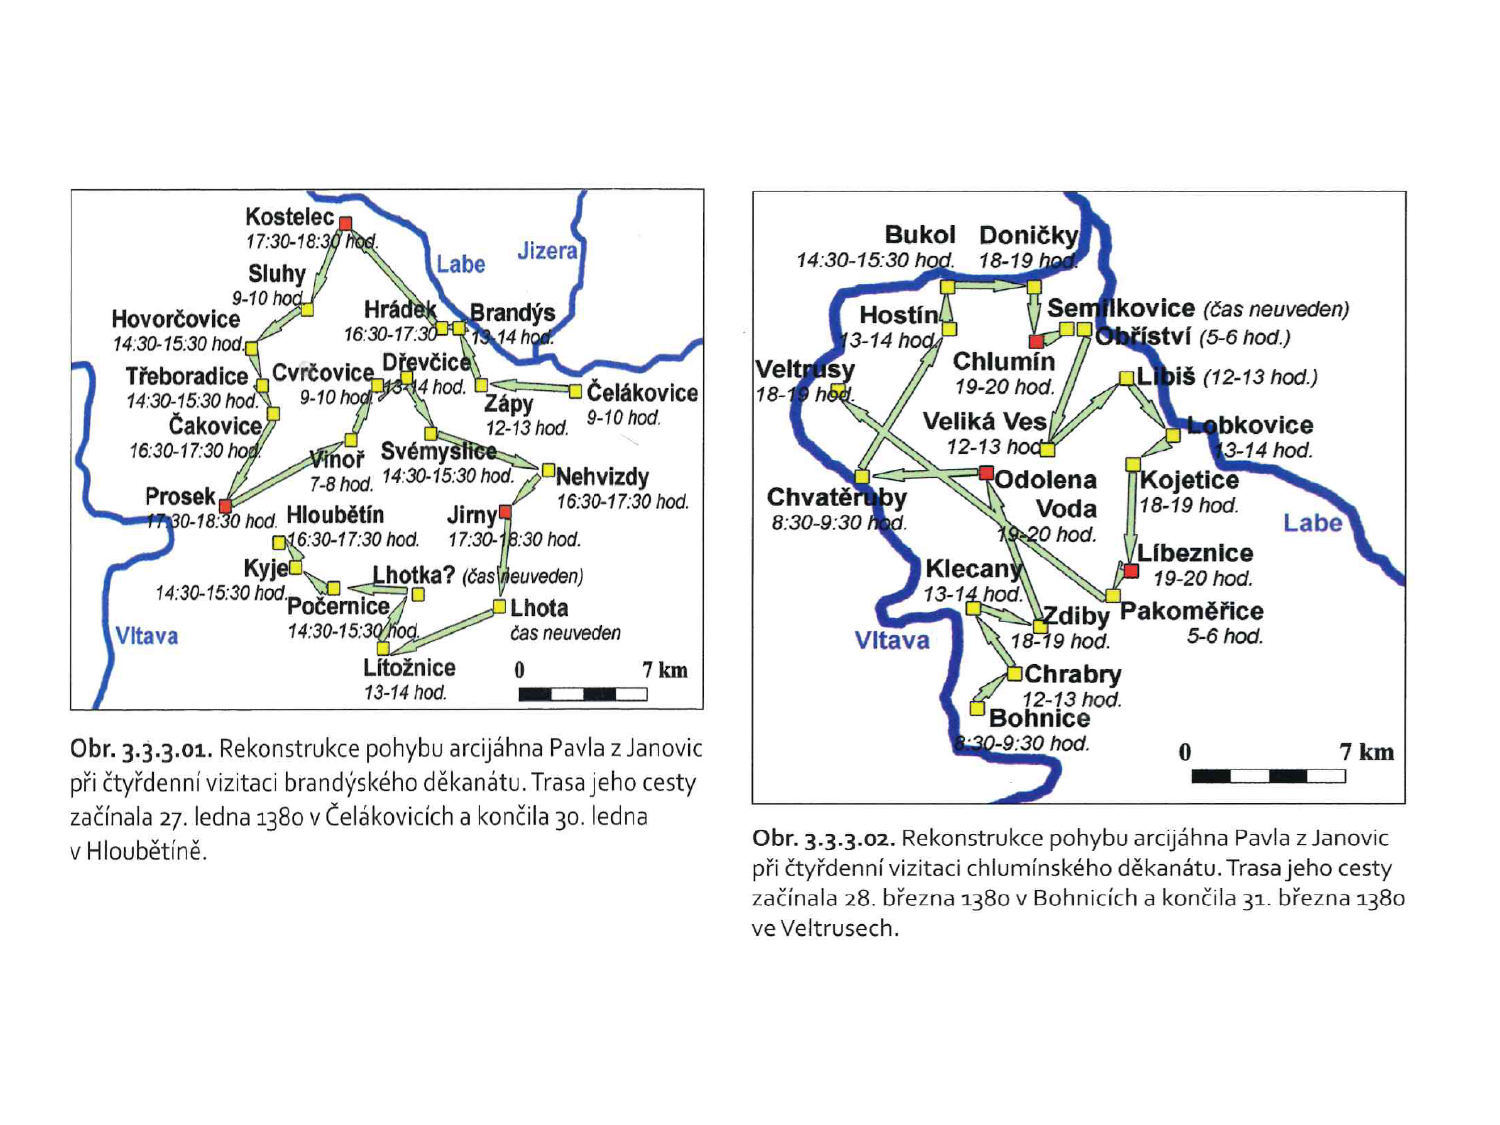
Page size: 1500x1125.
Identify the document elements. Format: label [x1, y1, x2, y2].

picture [737, 171, 1443, 948]
list [59, 180, 721, 878]
